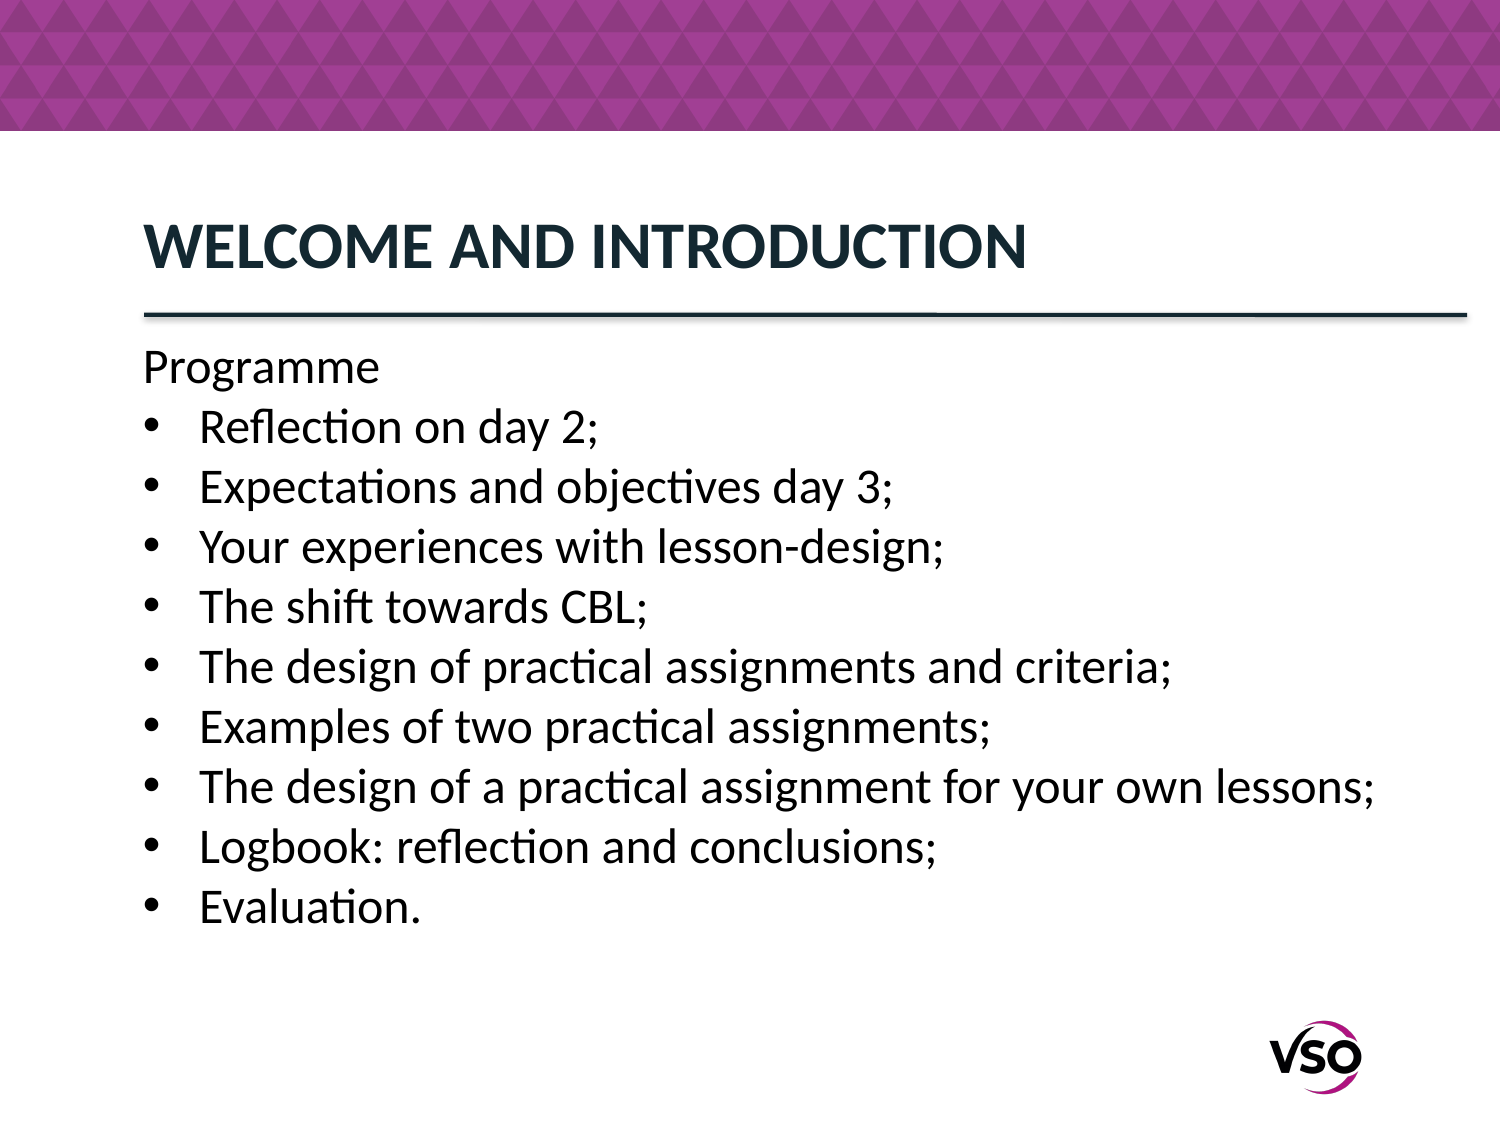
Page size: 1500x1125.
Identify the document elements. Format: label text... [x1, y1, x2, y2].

picture [0, 0, 1500, 131]
title Welcome and introduction [128, 169, 1395, 315]
text_box Programme Reflection on day 2; Expectations and objectives day 3; Your experiences with lesson-design; The shift towards CBL; The design of practical assignments and criteria; Examples of two practical assignments; The design of a practical assignment for your own lessons; Logbook: reflection and conclusions; Evaluation. [128, 326, 1437, 1002]
picture [1252, 1007, 1380, 1106]
